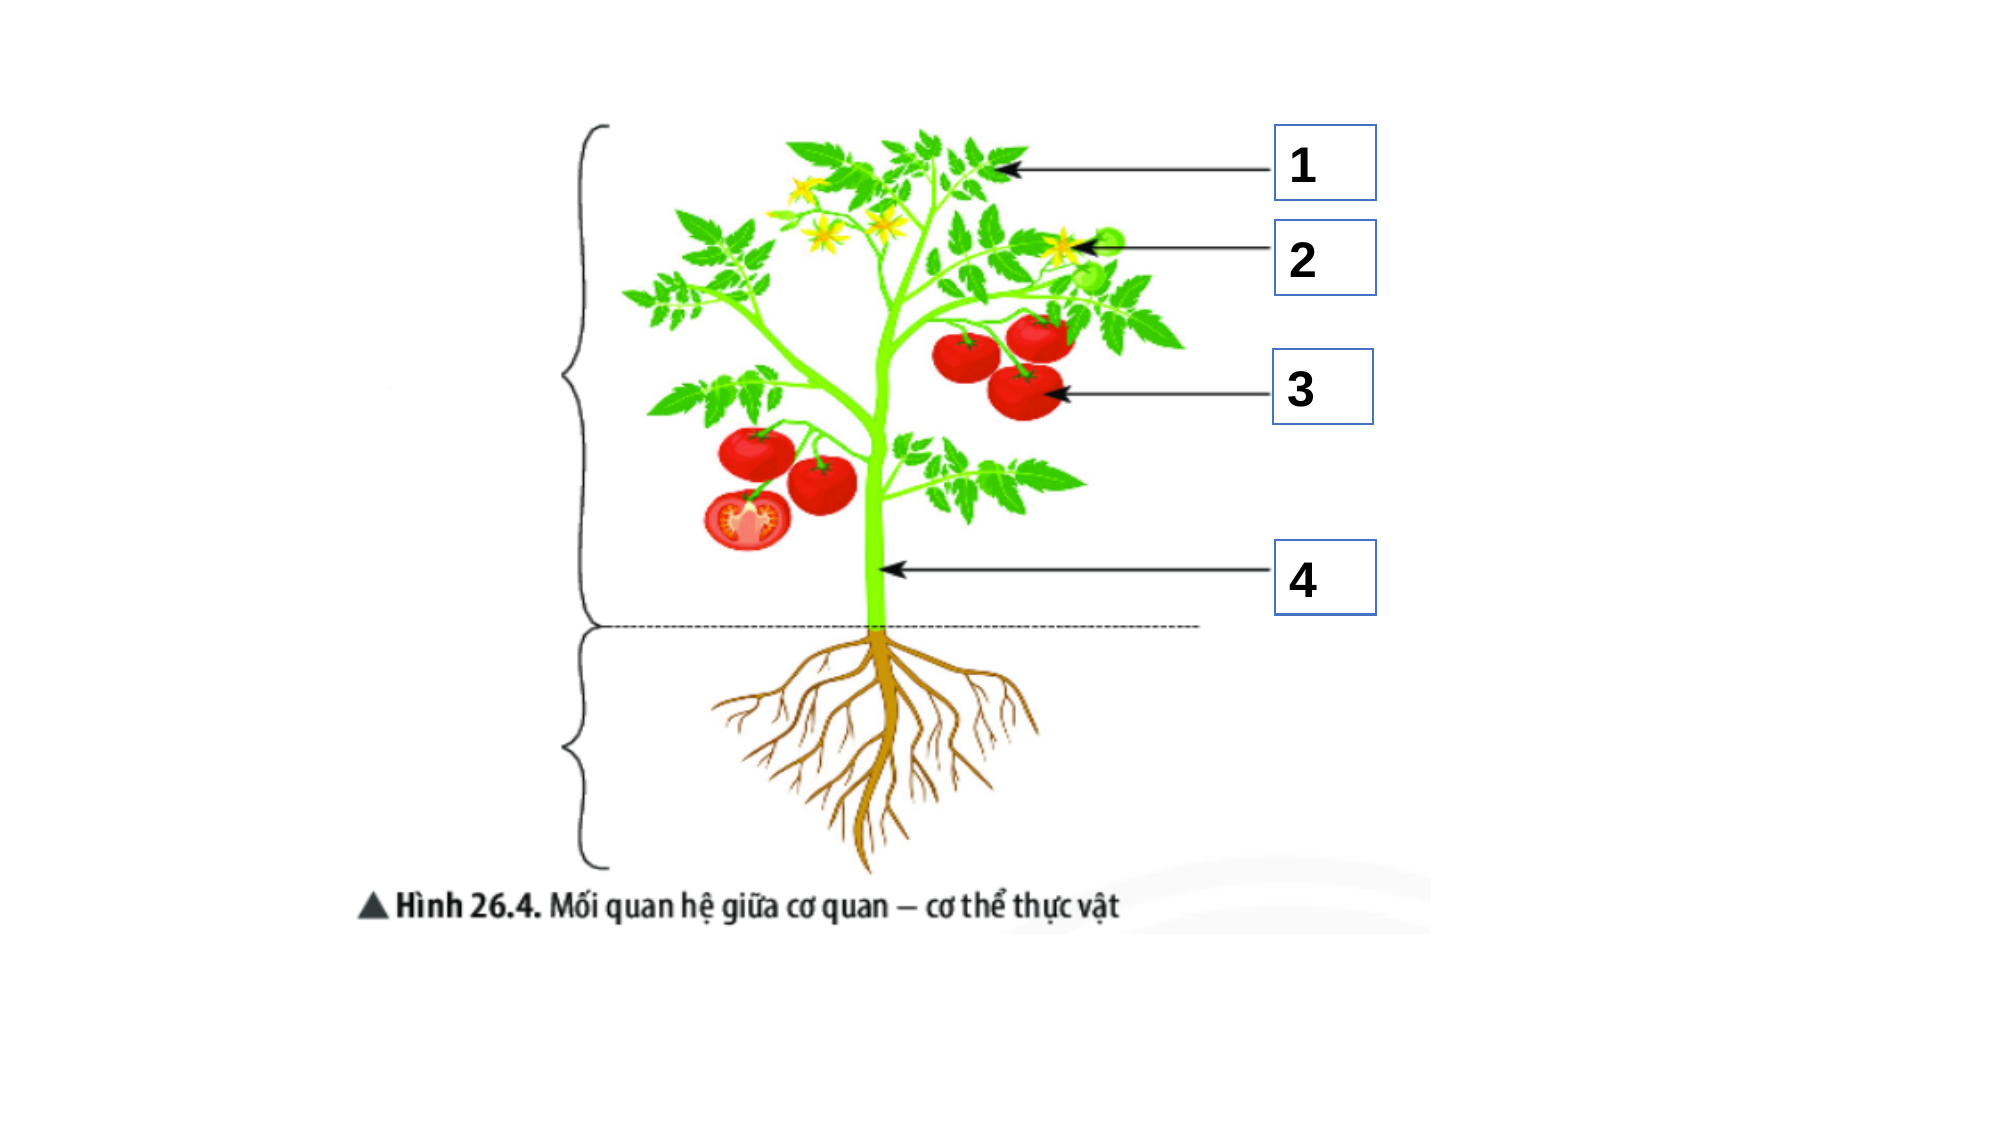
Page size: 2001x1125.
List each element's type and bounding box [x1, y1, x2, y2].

picture [282, 105, 1431, 934]
